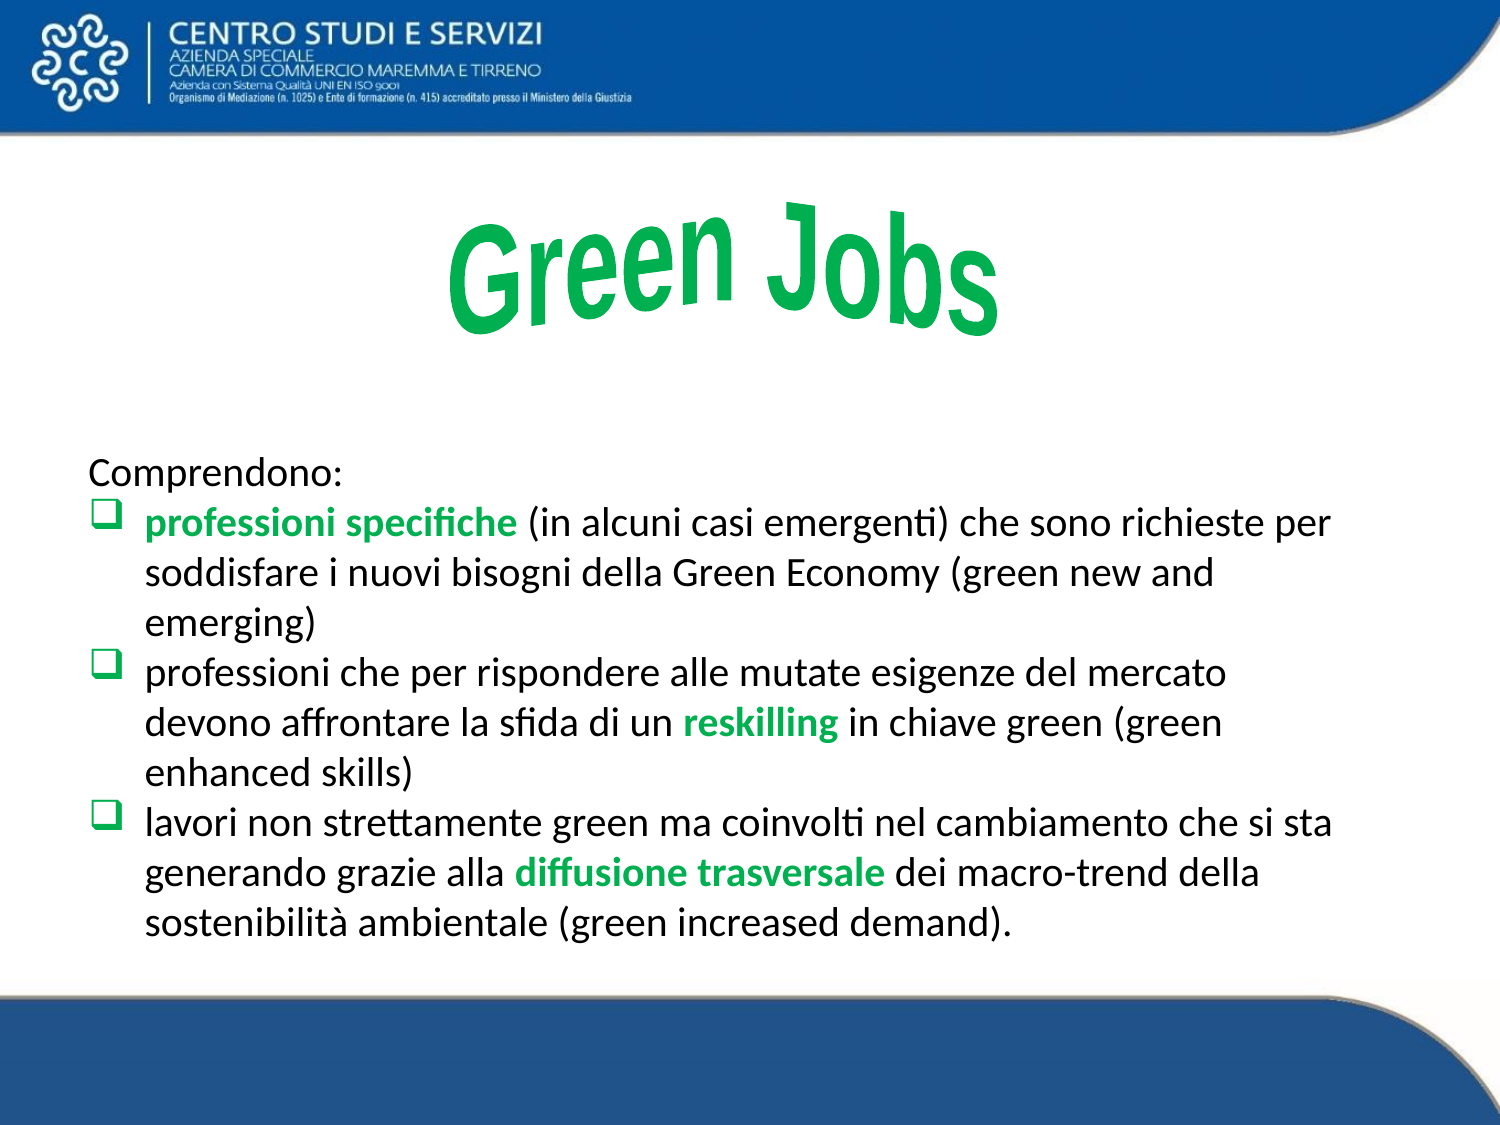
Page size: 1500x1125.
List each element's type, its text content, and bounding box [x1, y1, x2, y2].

picture [0, 979, 1500, 1125]
text_box Comprendono: professioni specifiche (in alcuni casi emergenti) che sono richieste per soddisfare i nuovi bisogni della Green Economy (green new and emerging) professioni che per rispondere alle mutate esigenze del mercato devono affrontare la sfida di un reskilling in chiave green (green enhanced skills) lavori non strettamente green ma coinvolti nel cambiamento che si sta generando grazie alla diffusione trasversale dei macro-trend della sostenibilità ambientale (green increased demand). [73, 437, 1374, 953]
picture [0, 0, 1500, 143]
